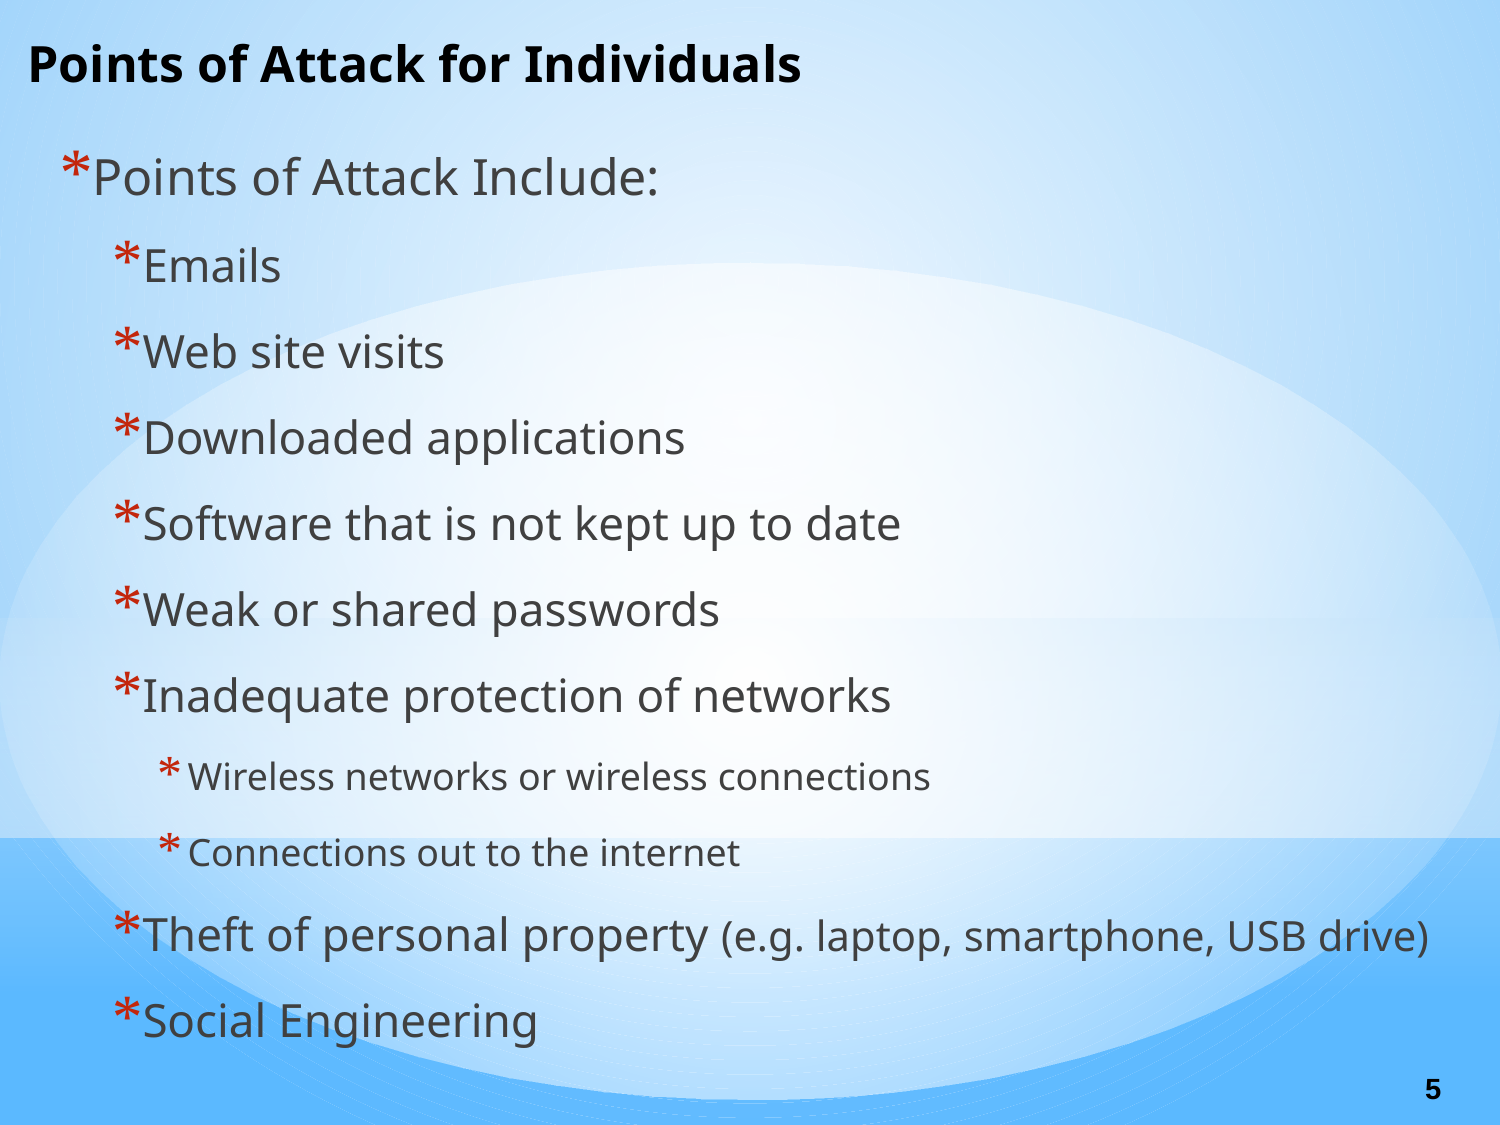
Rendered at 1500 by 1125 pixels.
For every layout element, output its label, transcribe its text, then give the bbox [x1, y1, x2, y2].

list Points of Attack Include: Emails Web site visits Downloaded applications Software that is not kept up to date Weak or shared passwords Inadequate protection of networks Wireless networks or wireless connections Connections out to the internet Theft of personal property (e.g. laptop, smartphone, USB drive) Social Engineering [37, 137, 1463, 1063]
title Points of Attack for Individuals [12, 24, 1425, 96]
